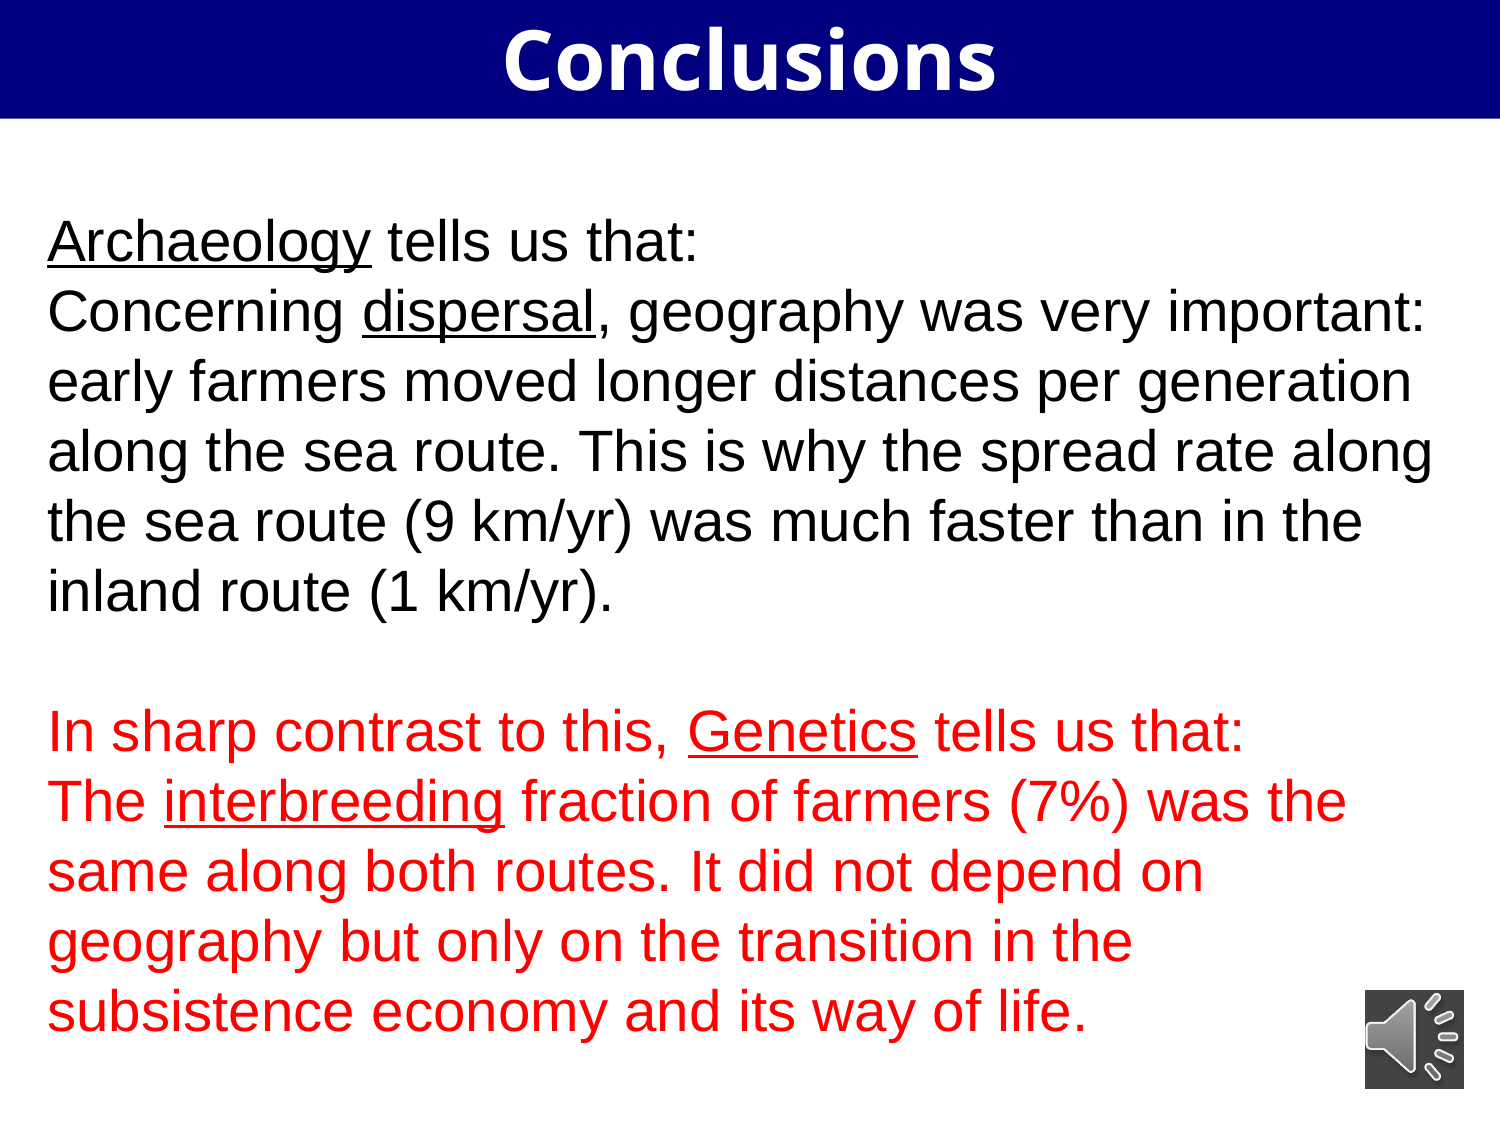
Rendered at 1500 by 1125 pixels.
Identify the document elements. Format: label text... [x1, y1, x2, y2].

slide_number 15 [1074, 1051, 1425, 1103]
text_box Archaeology tells us that: Concerning dispersal, geography was very important: early farmers moved longer distances per generation along the sea route. This is why the spread rate along the sea route (9 km/yr) was much faster than in the inland route (1 km/yr). In sharp contrast to this, Genetics tells us that: The interbreeding fraction of farmers (7%) was the same along both routes. It did not depend on geography but only on the transition in the subsistence economy and its way of life. [32, 196, 1468, 1051]
text_box Conclusions [0, 0, 1500, 119]
picture [1364, 989, 1465, 1090]
